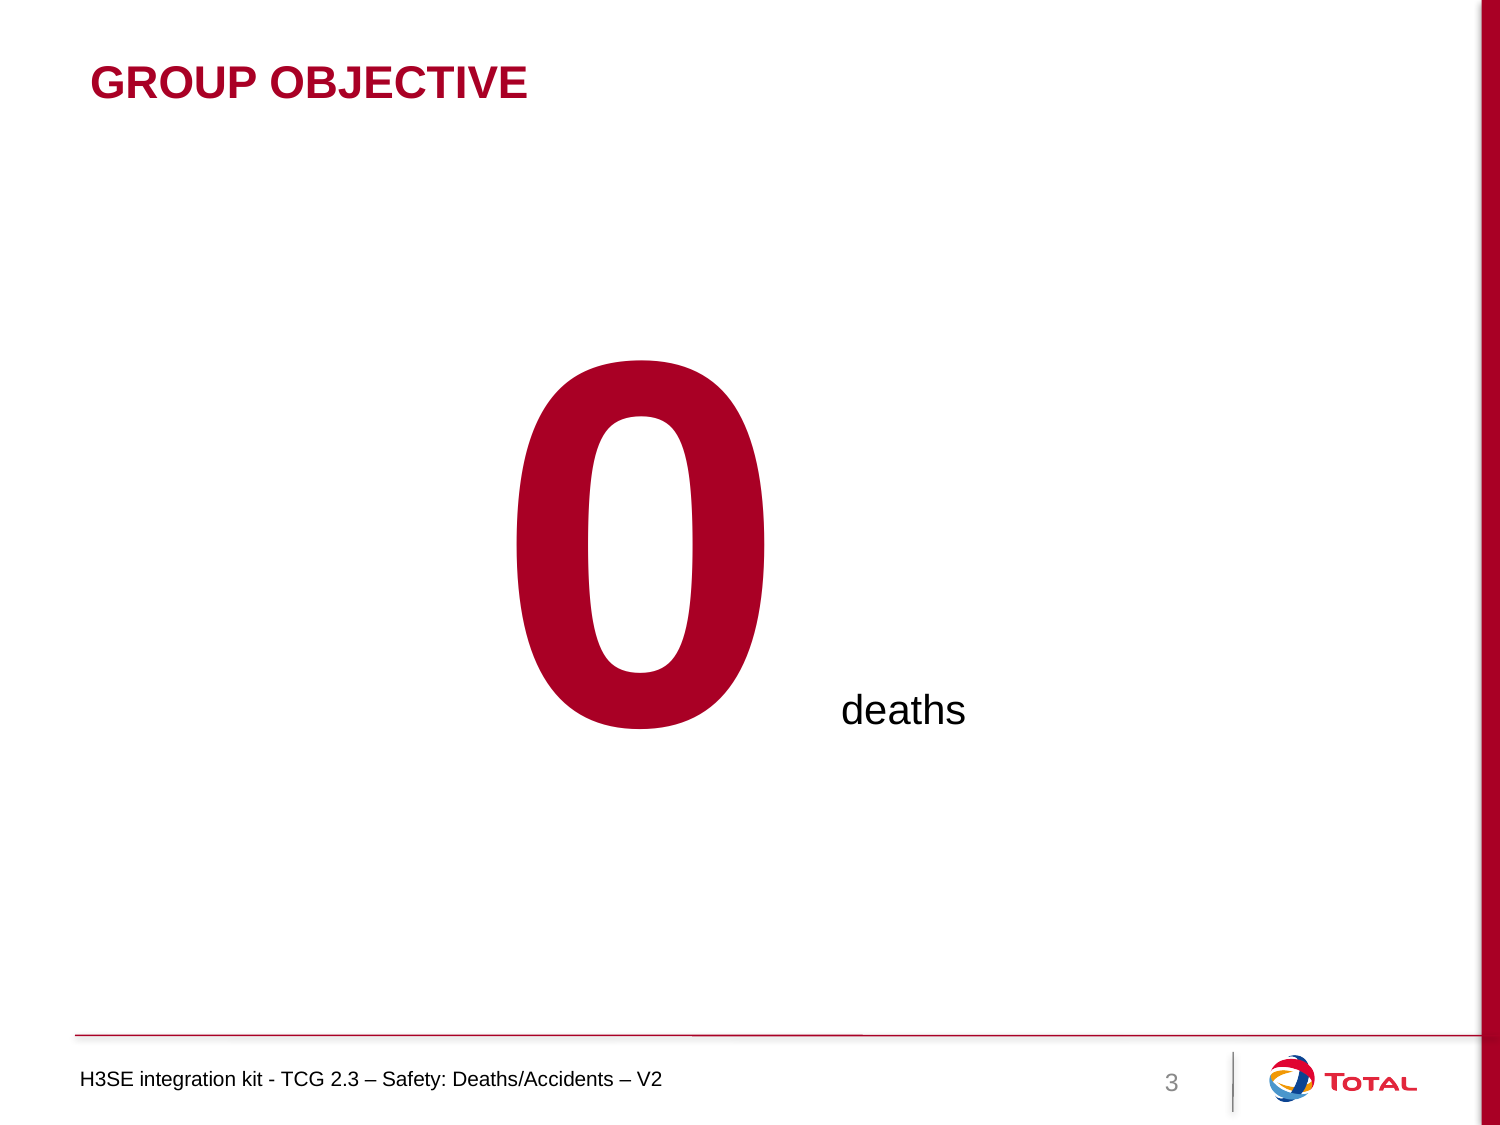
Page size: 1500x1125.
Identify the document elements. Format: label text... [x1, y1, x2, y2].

title Group objective [75, 45, 1424, 150]
list 0 deaths [75, 196, 1388, 929]
slide_number 3 [1074, 1051, 1194, 1112]
footer H3SE integration kit - TCG 2.3 – Safety: Deaths/Accidents – V2 [64, 1058, 1154, 1119]
picture [1260, 1045, 1426, 1112]
